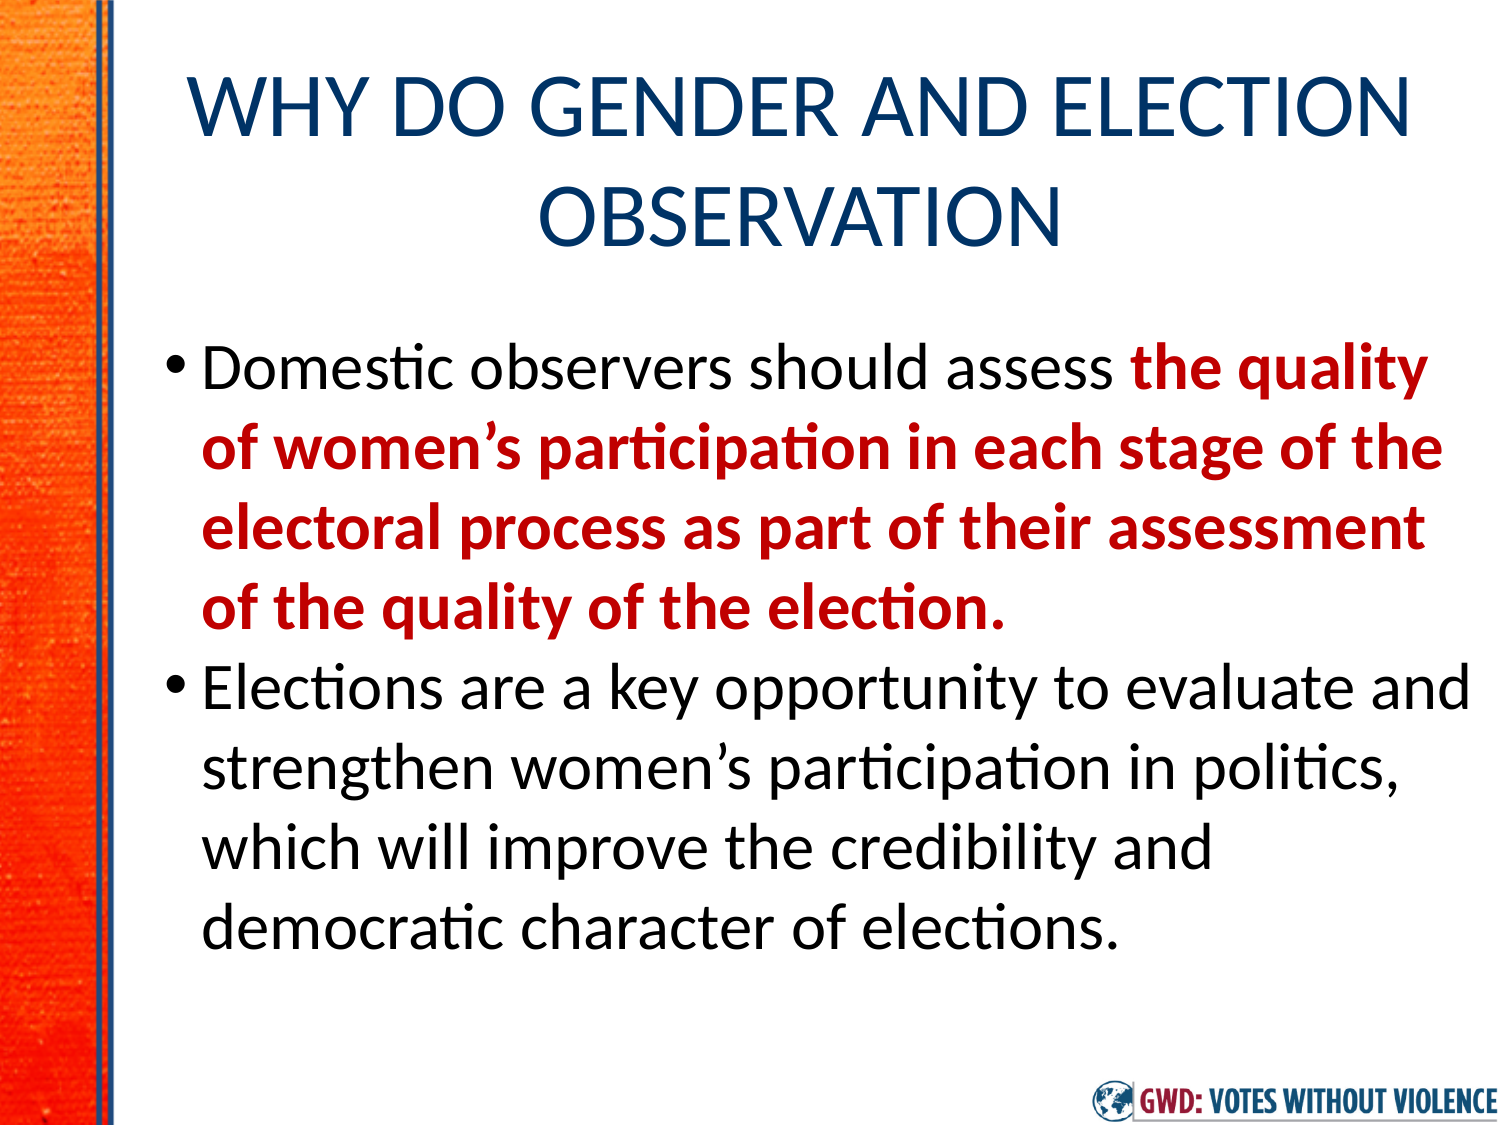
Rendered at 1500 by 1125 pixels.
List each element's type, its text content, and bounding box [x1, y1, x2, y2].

picture [0, 0, 1500, 1125]
title WHY DO GENDER AND ELECTION OBSERVATION [102, 29, 1500, 223]
list Domestic observers should assess the quality of women’s participation in each stage of the electoral process as part of their assessment of the quality of the election. Elections are a key opportunity to evaluate and strengthen women’s participation in politics, which will improve the credibility and democratic character of elections. [111, 307, 1500, 1056]
